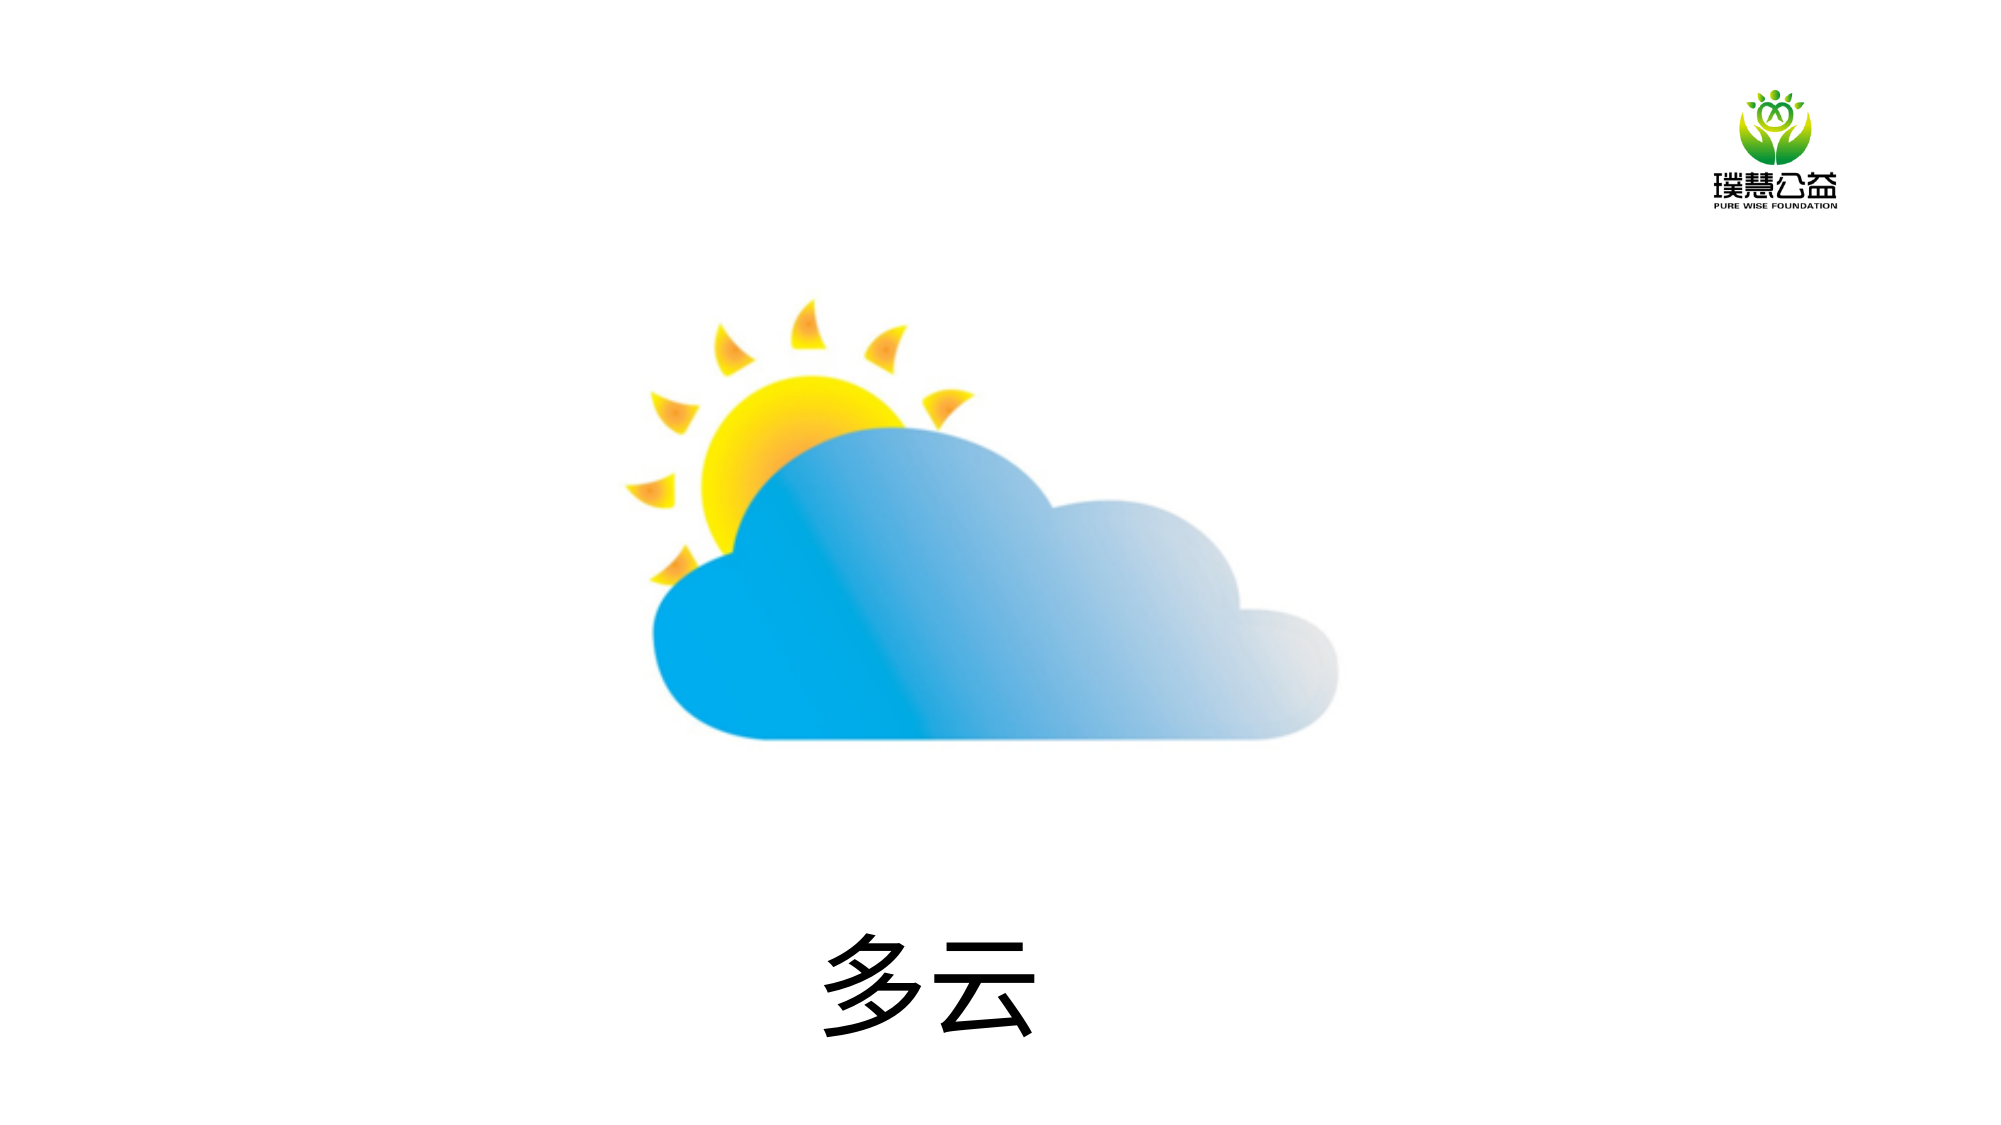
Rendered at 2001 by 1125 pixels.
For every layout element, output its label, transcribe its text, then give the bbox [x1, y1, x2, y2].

picture [616, 236, 1385, 809]
text_box 多云 [801, 908, 1140, 1042]
picture [1680, 61, 1866, 237]
